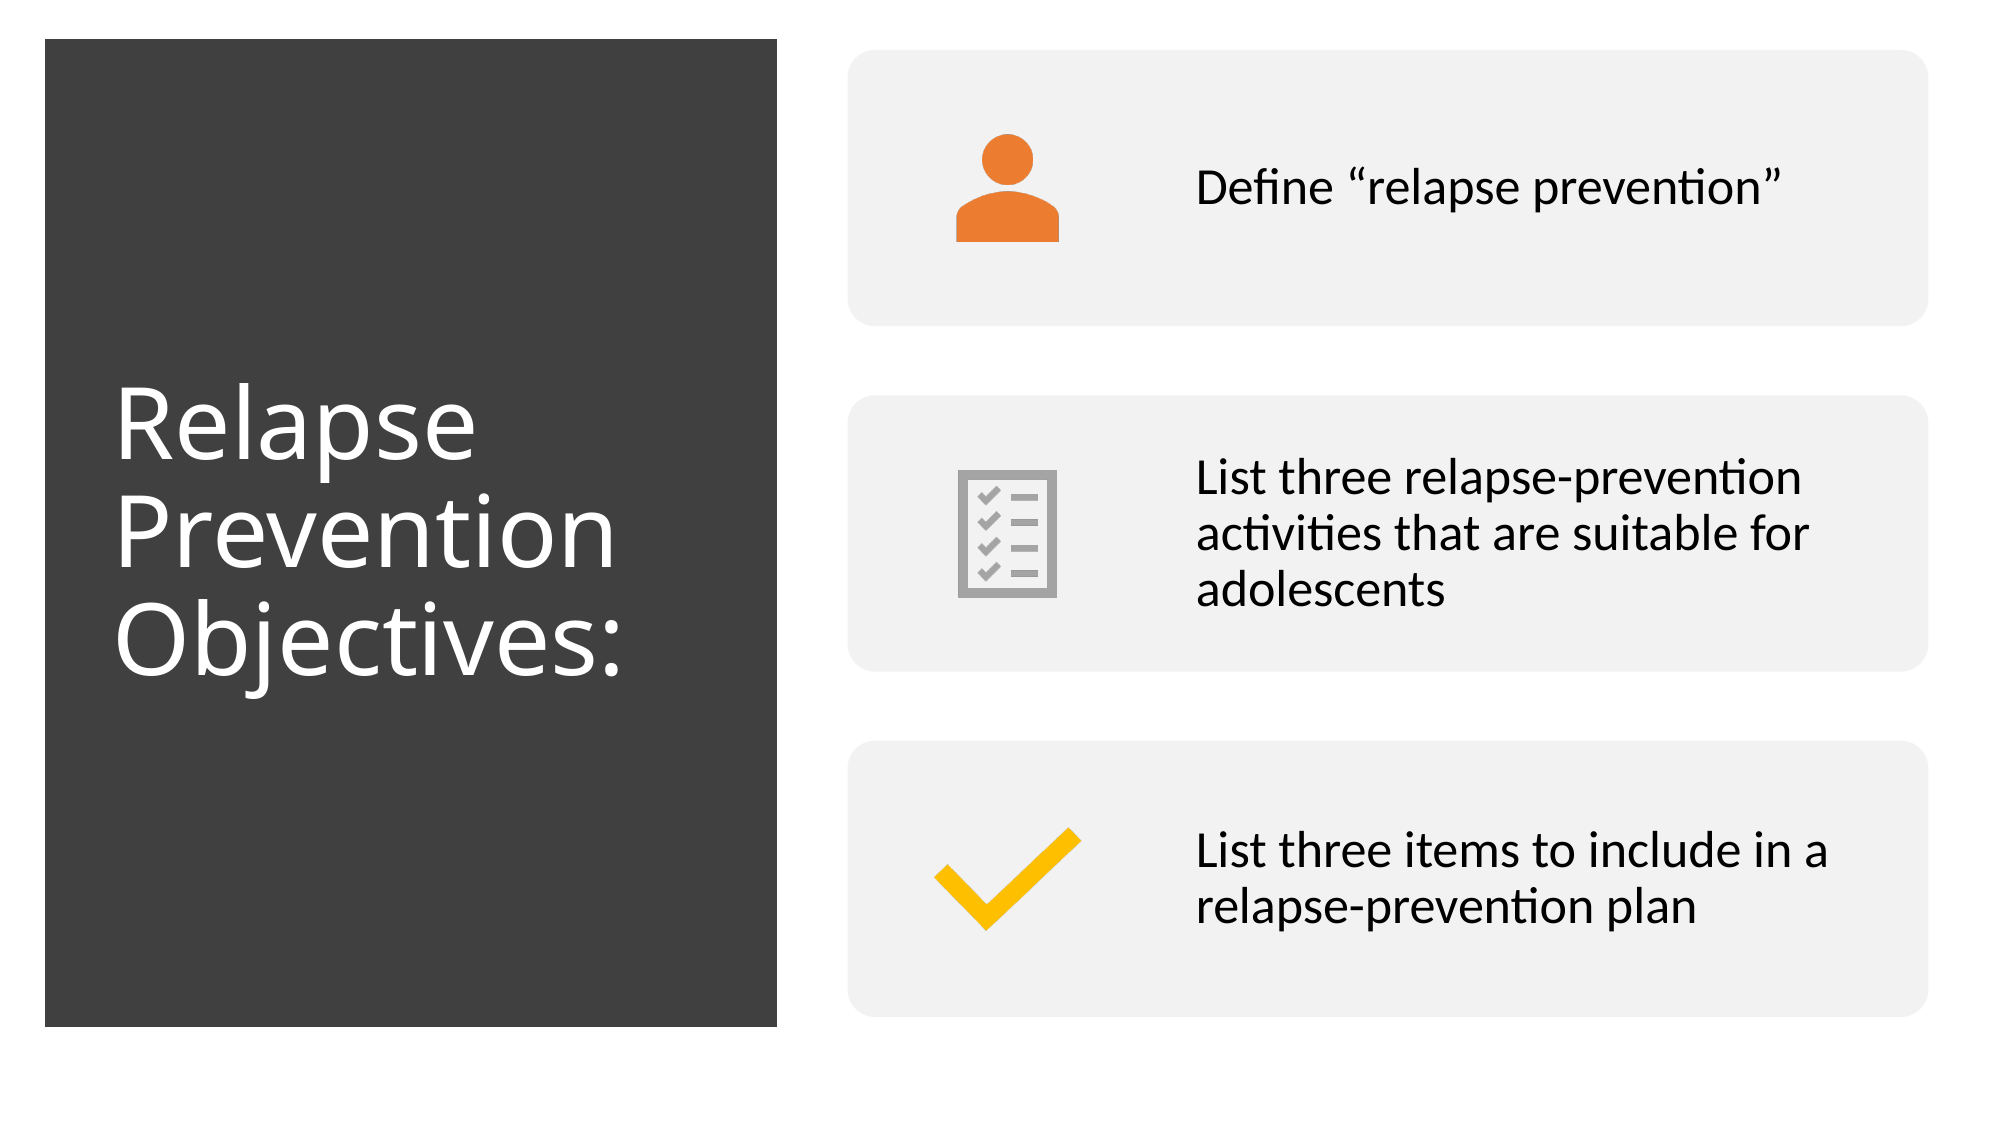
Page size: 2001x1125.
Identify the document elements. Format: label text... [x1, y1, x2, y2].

text_box [54, 49, 768, 1018]
title Relapse Prevention Objectives: [97, 104, 722, 967]
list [847, 49, 1929, 1018]
